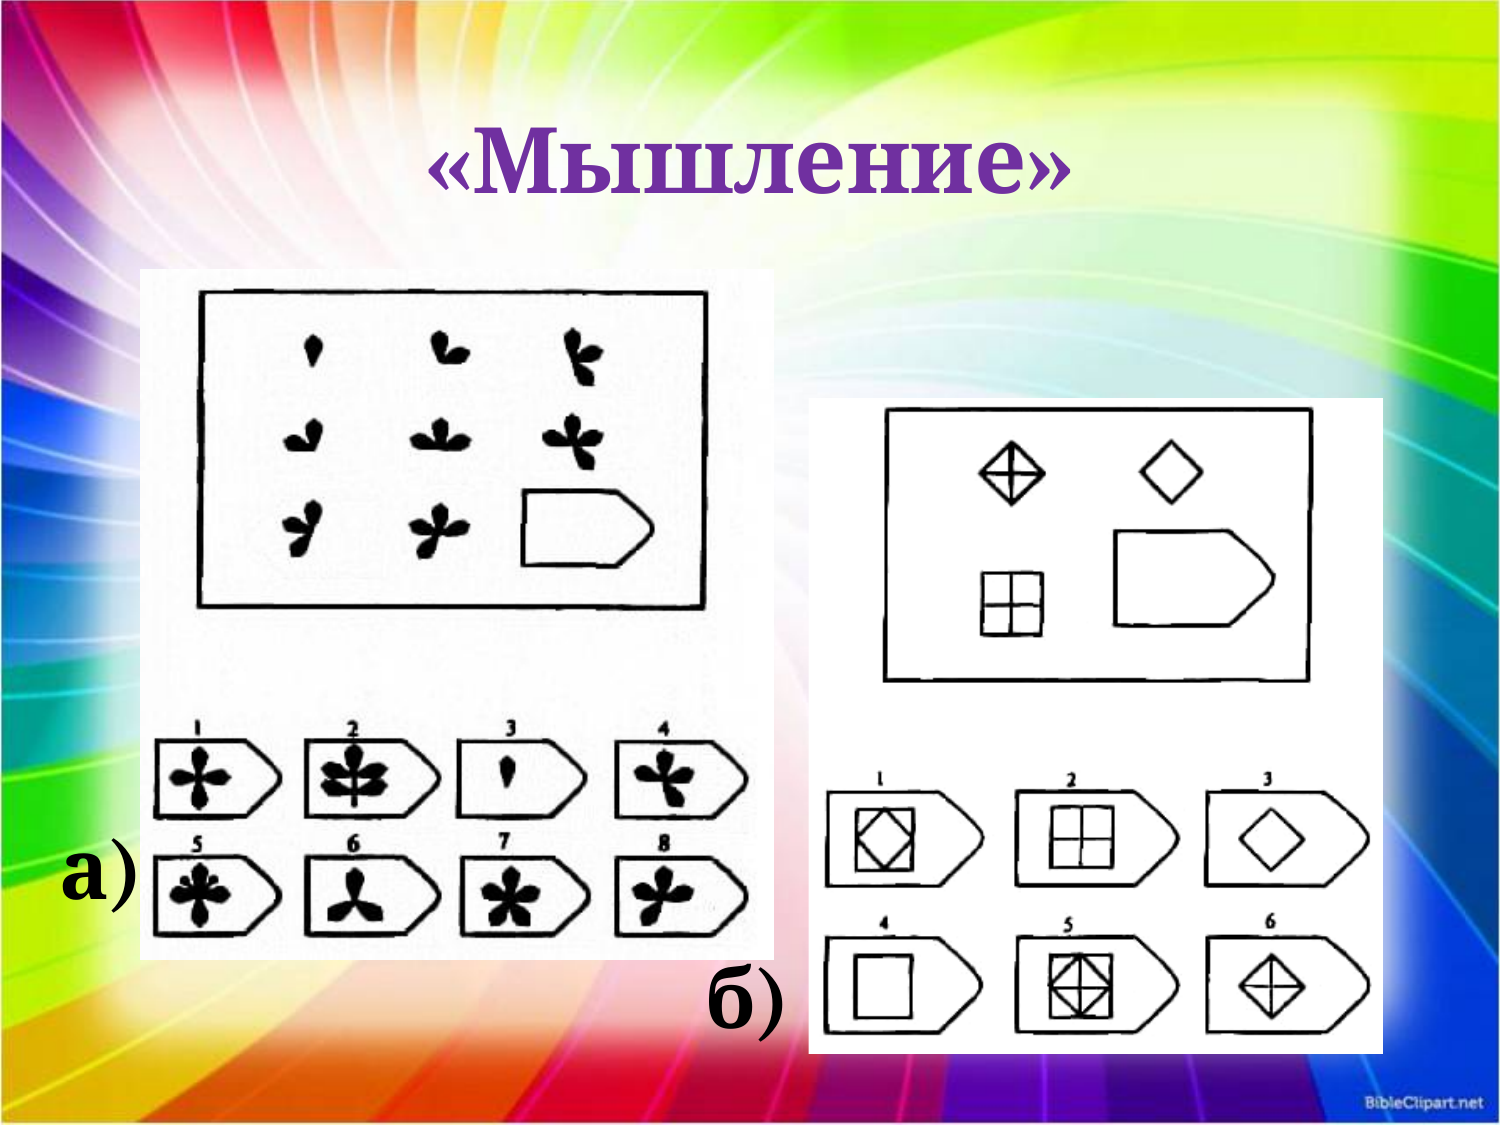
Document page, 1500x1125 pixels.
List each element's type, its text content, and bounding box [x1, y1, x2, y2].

text_box б) [690, 937, 803, 1053]
text_box а) [45, 808, 135, 924]
picture [0, 0, 1500, 1125]
title «Мышление» [75, 45, 1425, 270]
